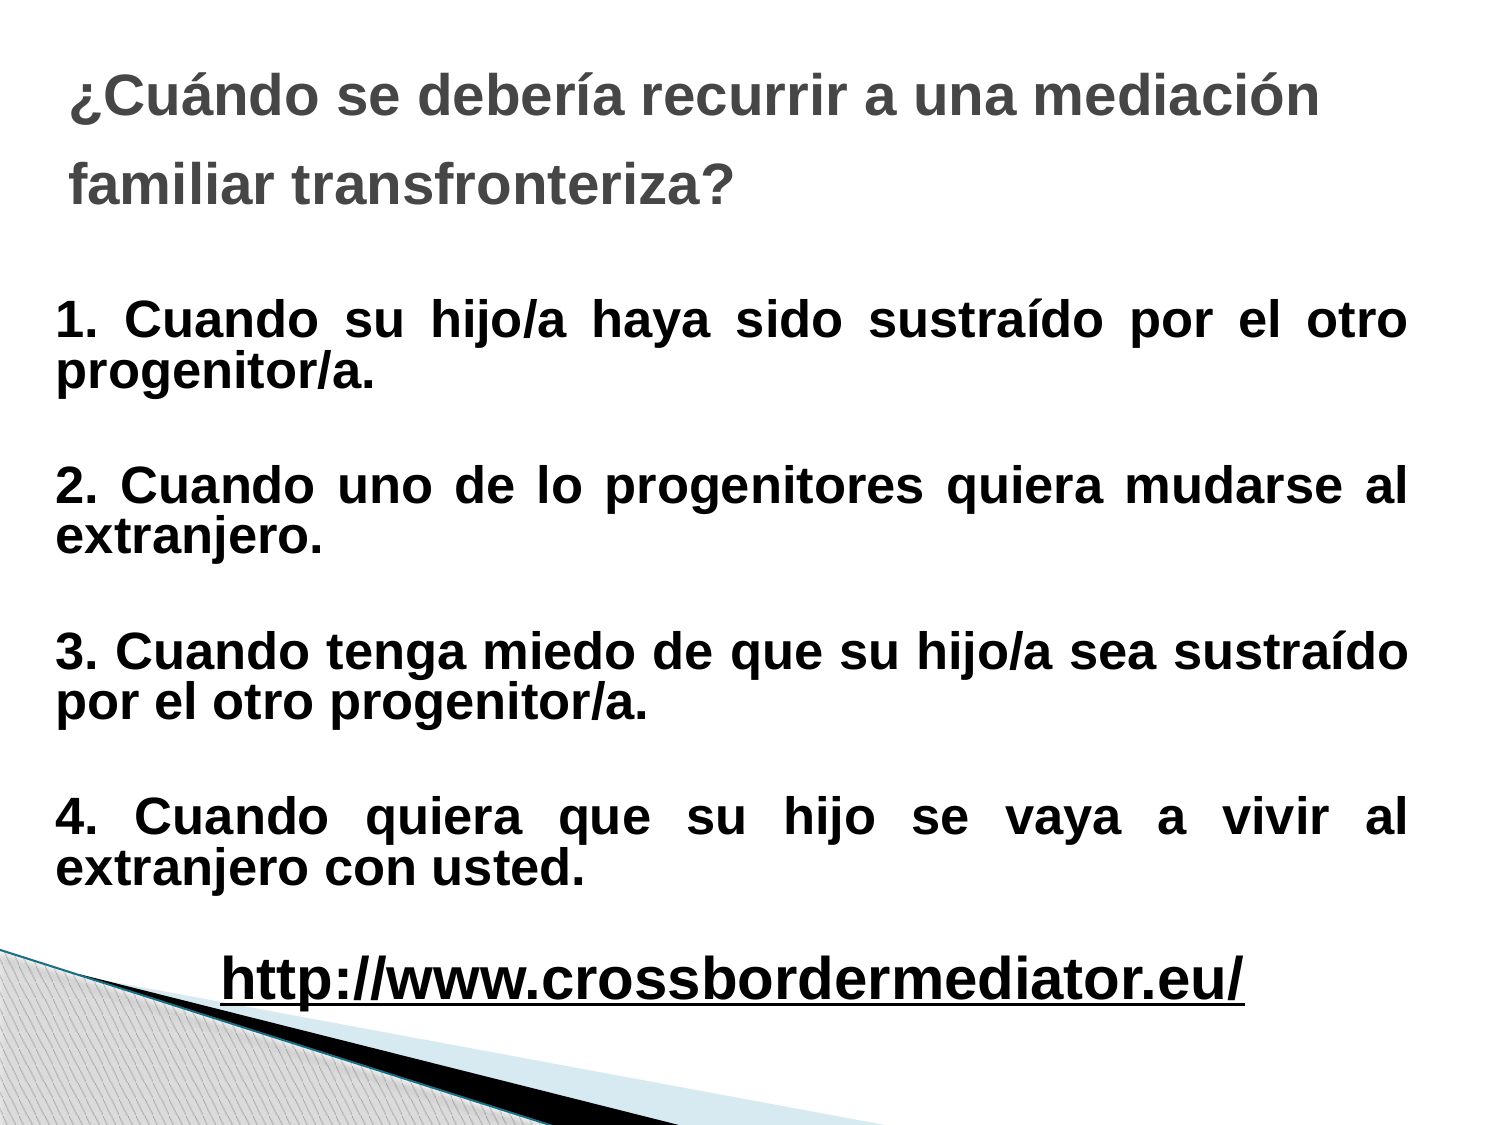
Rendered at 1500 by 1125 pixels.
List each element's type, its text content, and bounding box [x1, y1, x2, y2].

title ¿Cuándo se debería recurrir a una mediación familiar transfronteriza? [53, 45, 1436, 233]
list 1. Cuando su hijo/a haya sido sustraído por el otro progenitor/a. 2. Cuando uno de lo progenitores quiera mudarse al extranjero. 3. Cuando tenga miedo de que su hijo/a sea sustraído por el otro progenitor/a. 4. Cuando quiera que su hijo se vaya a vivir al extranjero con usted. http://www.crossbordermediator.eu/ [41, 220, 1425, 1024]
